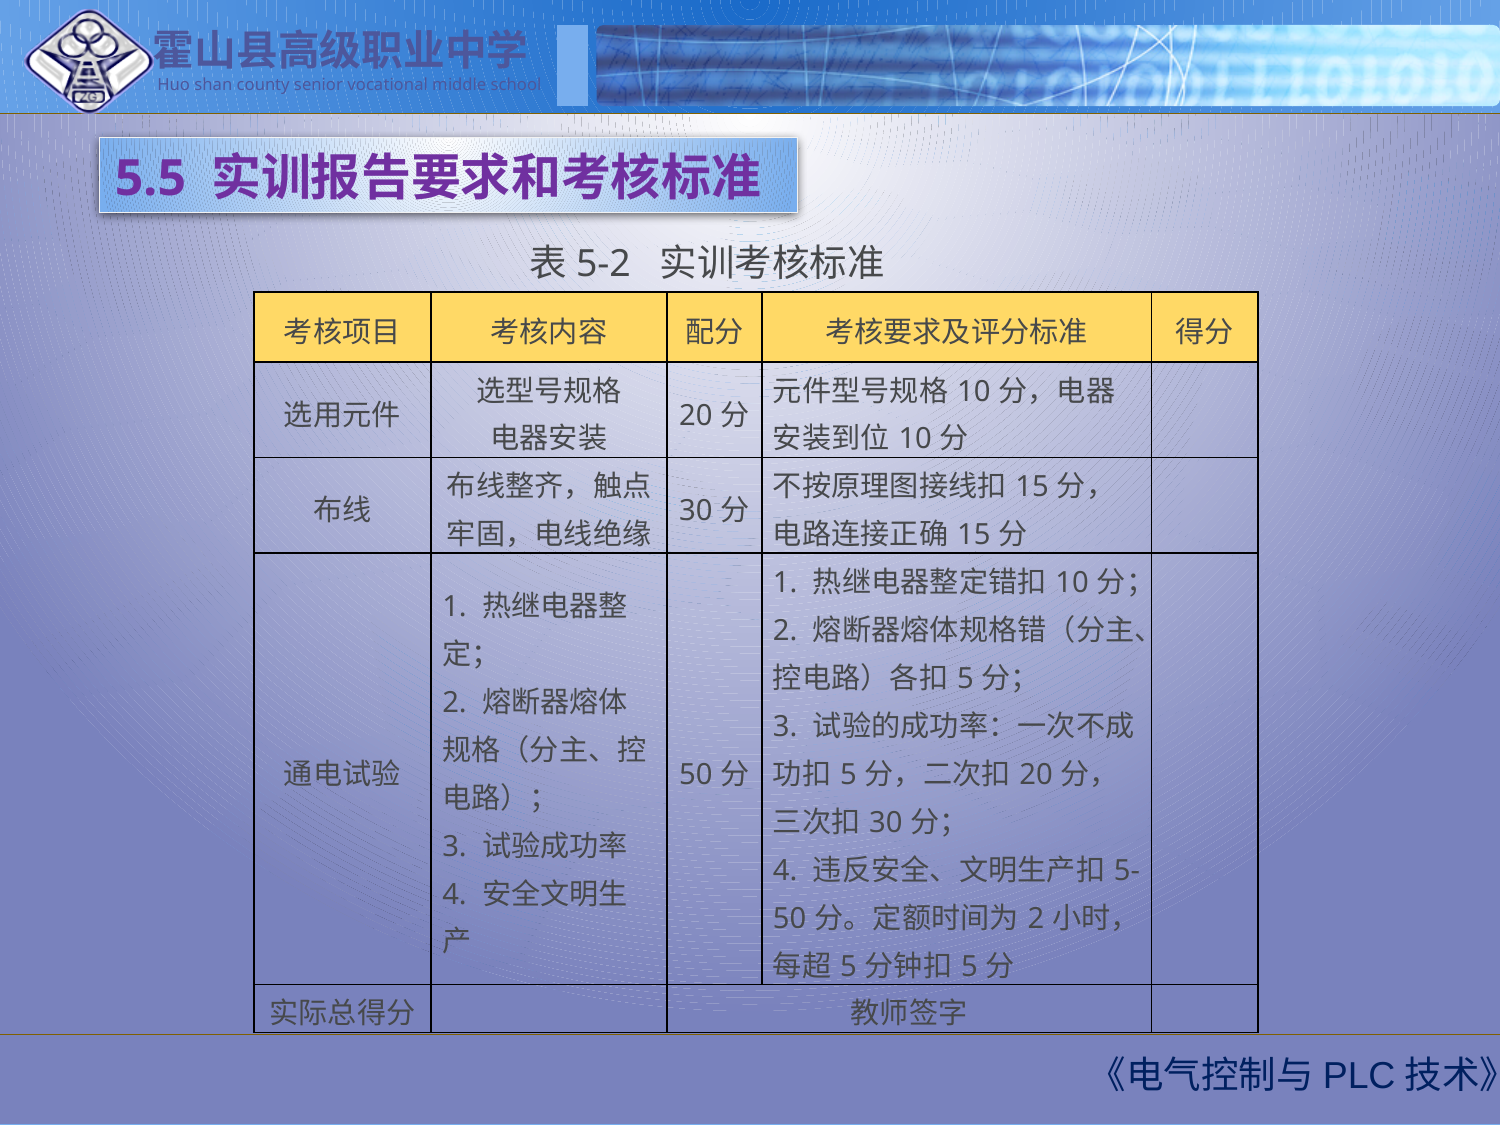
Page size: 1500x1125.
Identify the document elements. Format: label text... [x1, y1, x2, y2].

table_cell [432, 985, 666, 1032]
table_cell 布线整齐，触点牢固，电线绝缘 [432, 458, 666, 552]
table_header 考核要求及评分标准 [763, 293, 1151, 361]
table_cell 实际总得分 [255, 985, 430, 1032]
table_cell 1. 热继电器整定错扣10分；2. 熔断器熔体规格错（分主、控电路）各扣5分； 3. 试验的成功率：一次不成功扣5分，二次扣20分，三次扣30分； 4. 违反安全、文明生产扣5-50分。定额时间为2小时，每超5分钟扣5分 [763, 554, 1151, 984]
table_cell 30分 [668, 458, 761, 552]
table_cell 选型号规格 电器安装 [432, 363, 666, 457]
table_cell 20分 [668, 363, 761, 457]
table_cell 通电试验 [255, 554, 430, 984]
table_cell 选用元件 [255, 363, 430, 457]
table_cell 元件型号规格10分，电器安装到位10分 [763, 363, 1151, 457]
table_header 得分 [1152, 293, 1257, 361]
table_cell 布线 [255, 458, 430, 552]
table_cell [1152, 458, 1257, 552]
table_cell 教师签字 [668, 985, 1151, 1032]
table_header 考核项目 [255, 293, 430, 361]
table_header 配分 [668, 293, 761, 361]
table_cell 50分 [668, 554, 761, 984]
text_box 表5-2 实训考核标准 [514, 231, 900, 291]
text_box 5.5 实训报告要求和考核标准 [99, 137, 798, 213]
table_cell 1. 热继电器整定； 2. 熔断器熔体规格（分主、控电路）； 3. 试验成功率 4. 安全文明生产 [432, 554, 666, 984]
table_cell [1152, 554, 1257, 984]
table_cell [1152, 985, 1257, 1032]
table_header 考核内容 [432, 293, 666, 361]
table_cell [1152, 363, 1257, 457]
picture [596, 24, 1500, 107]
table_cell 不按原理图接线扣15分，电路连接正确15分 [763, 458, 1151, 552]
picture [24, 8, 154, 114]
